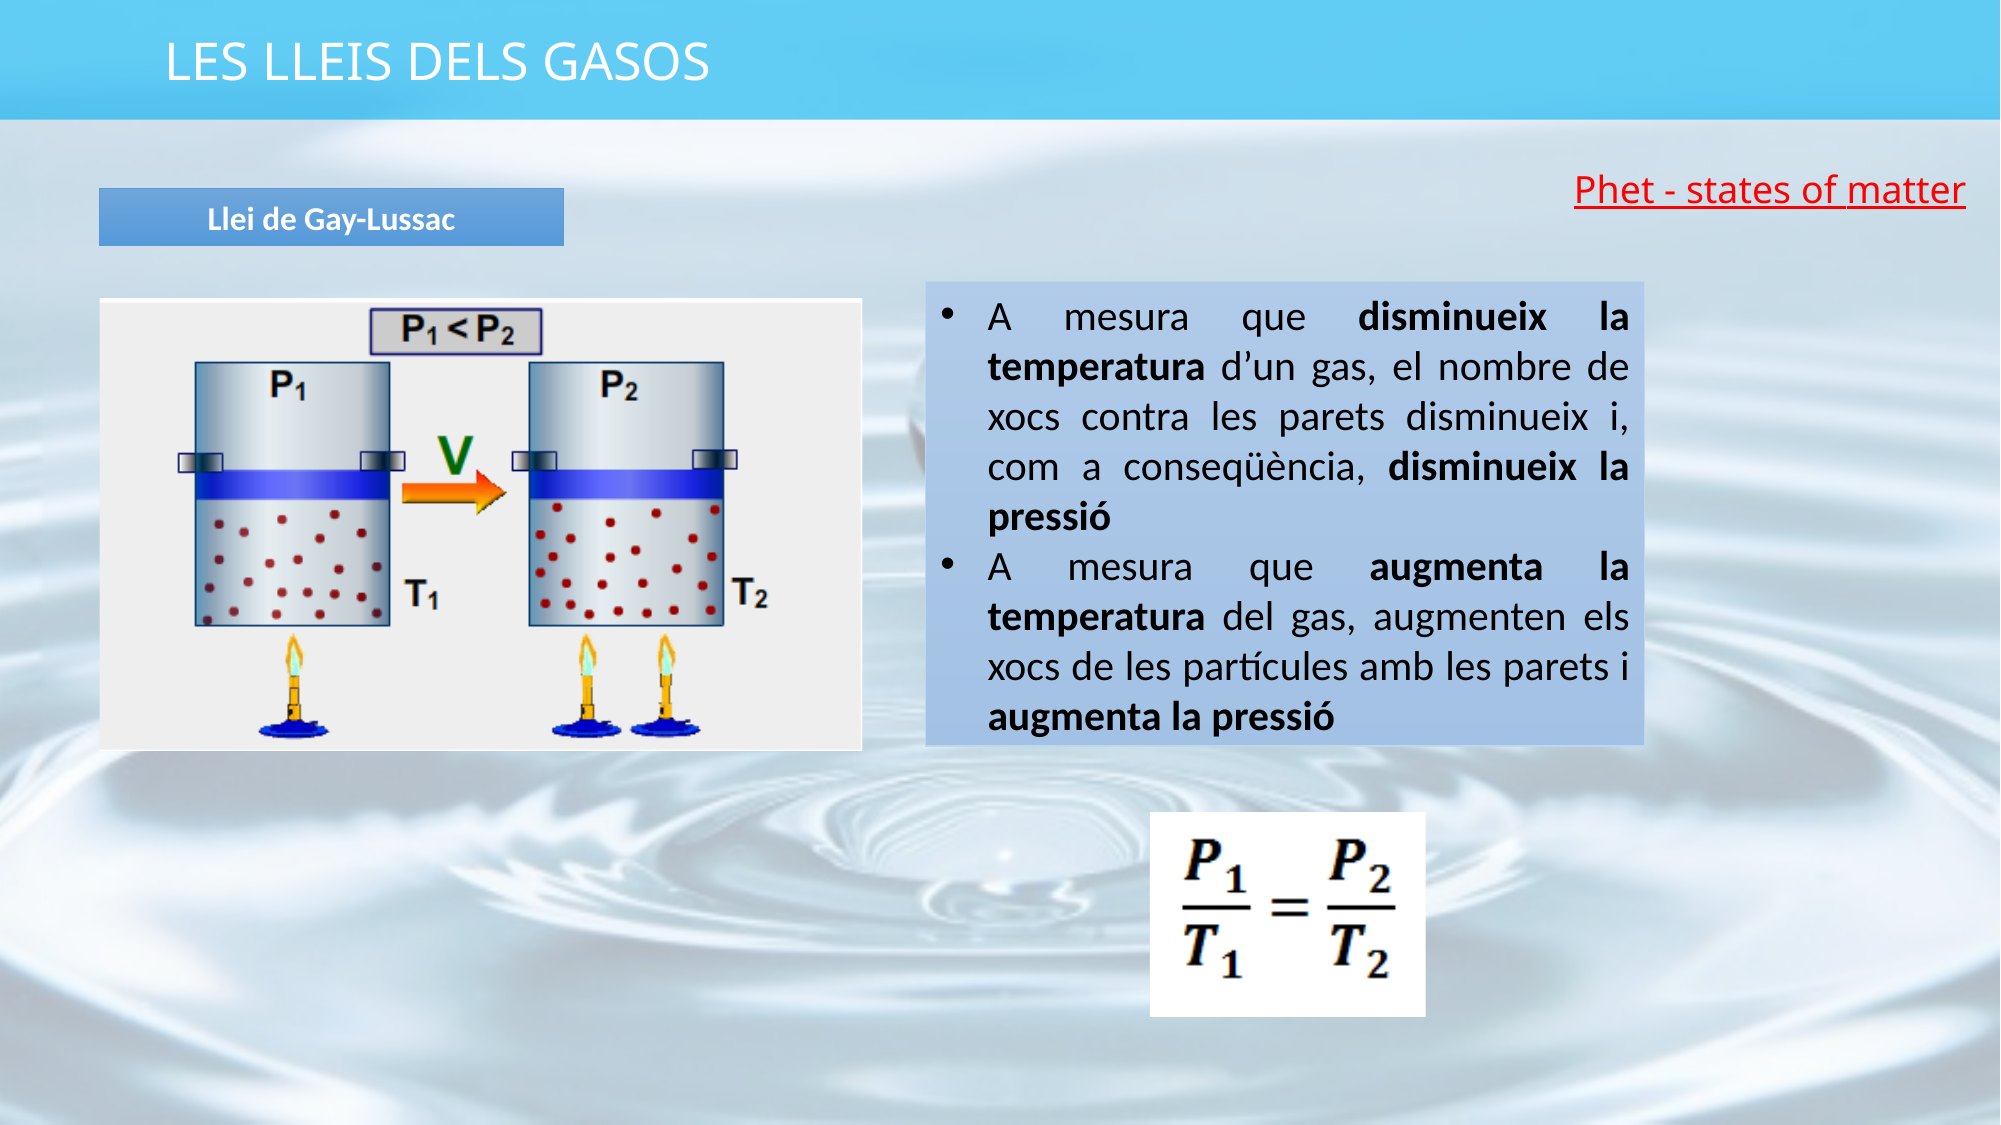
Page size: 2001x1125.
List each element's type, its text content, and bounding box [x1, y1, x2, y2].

text_box Llei de Gay-Lussac [99, 188, 564, 246]
picture [99, 298, 863, 751]
text_box A mesura que disminueix la temperatura d’un gas, el nombre de xocs contra les parets disminueix i, com a conseqüència, disminueix la pressió A mesura que augmenta la temperatura del gas, augmenten els xocs de les partícules amb les parets i augmenta la pressió [925, 281, 1645, 747]
picture [1149, 812, 1426, 1017]
text_box LES LLEIS DELS GASOS [0, 0, 2000, 121]
text_box Phet - states of matter [1559, 158, 1982, 224]
